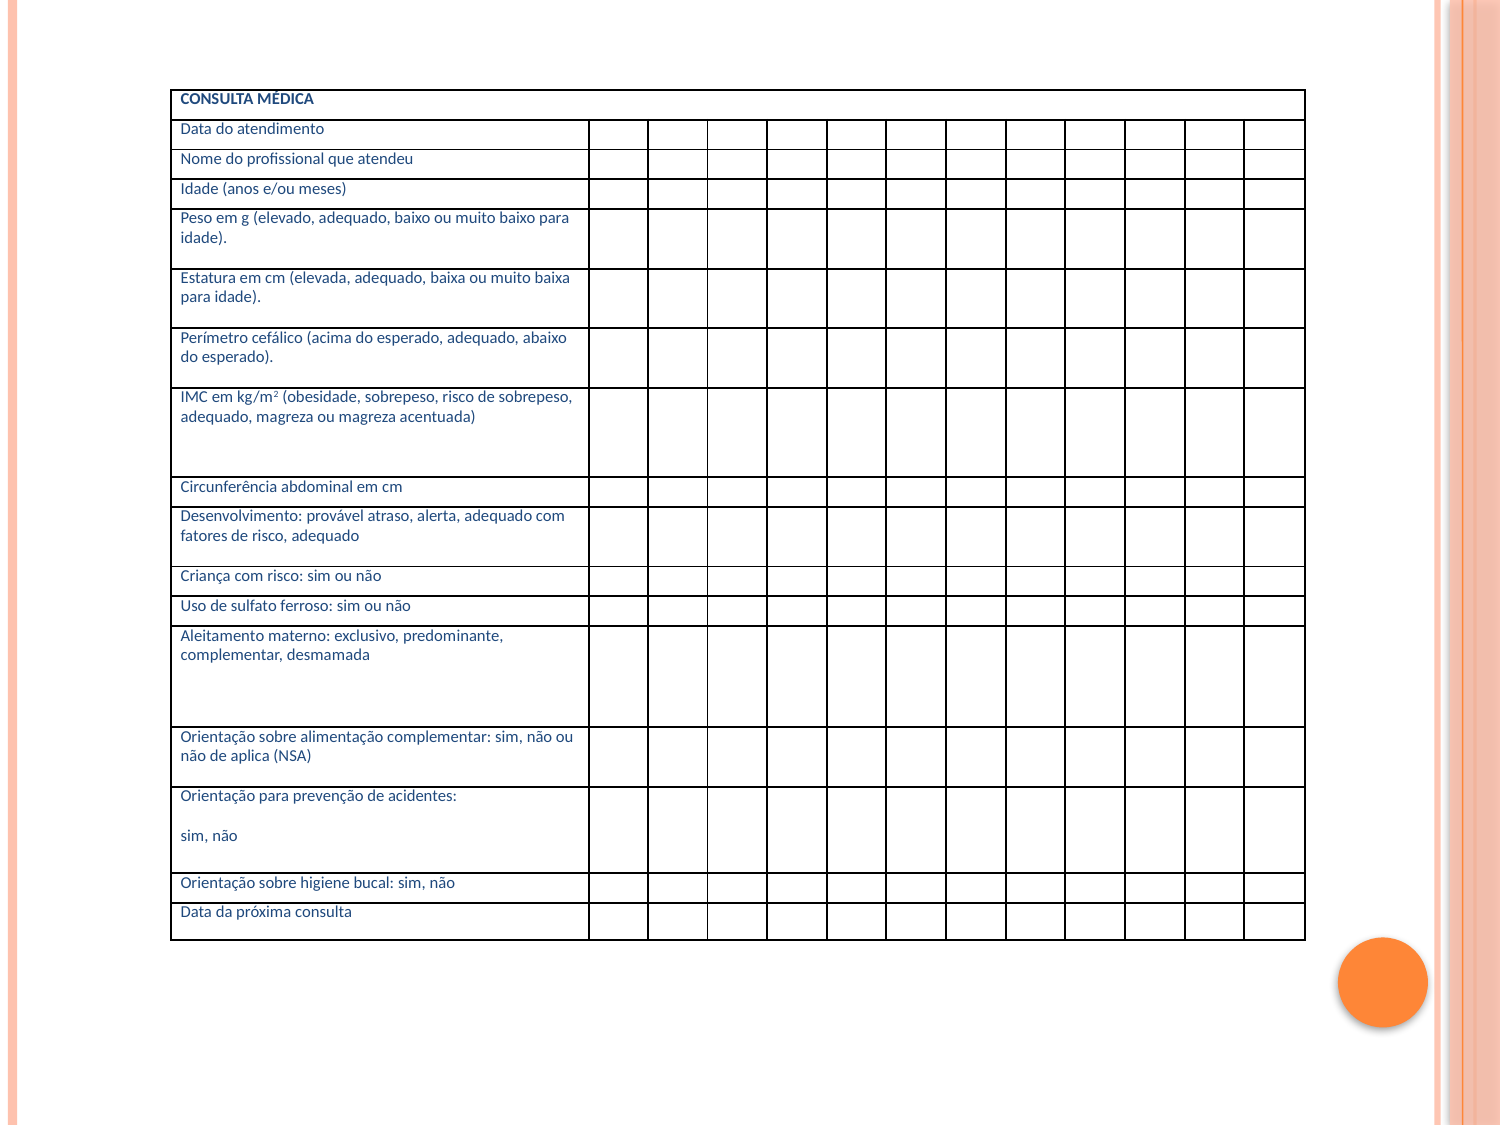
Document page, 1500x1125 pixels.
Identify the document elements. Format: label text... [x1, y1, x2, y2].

table_cell [1066, 121, 1124, 149]
table_cell [887, 627, 945, 726]
table_cell [1186, 508, 1243, 566]
table_cell [828, 627, 885, 726]
table_cell [1126, 788, 1184, 872]
table_cell [1007, 874, 1064, 902]
table_cell [828, 270, 885, 327]
table_cell Uso de sulfato ferroso: sim ou não [172, 597, 588, 625]
table_cell [1007, 627, 1064, 726]
table_cell [1007, 478, 1064, 506]
table_cell [708, 478, 766, 506]
table_cell [1066, 210, 1124, 268]
table_cell [590, 904, 647, 939]
table_cell [947, 874, 1005, 902]
table_cell [768, 874, 826, 902]
table_cell [1126, 904, 1184, 939]
table_cell [768, 210, 826, 268]
table_cell [887, 150, 945, 178]
table_cell Peso em g (elevado, adequado, baixo ou muito baixo para idade). [172, 210, 588, 268]
table_cell [1245, 597, 1304, 625]
table_cell [1186, 210, 1243, 268]
table_cell [1186, 728, 1243, 786]
table_cell [1007, 597, 1064, 625]
table_cell [708, 627, 766, 726]
table_cell [1186, 180, 1243, 208]
table_cell Orientação sobre higiene bucal: sim, não [172, 874, 588, 902]
table_cell [708, 597, 766, 625]
table_header CONSULTA MÉDICA [172, 91, 1304, 119]
table_cell Circunferência abdominal em cm [172, 478, 588, 506]
table_cell [649, 180, 707, 208]
table_cell [887, 597, 945, 625]
table_cell [947, 389, 1005, 476]
table_cell [1245, 508, 1304, 566]
table_cell [649, 788, 707, 872]
table_cell [1245, 389, 1304, 476]
table_cell [828, 874, 885, 902]
table_cell [768, 567, 826, 595]
table_cell [887, 270, 945, 327]
table_cell [708, 329, 766, 387]
table_cell [590, 597, 647, 625]
table_cell [1007, 788, 1064, 872]
table_cell [1126, 478, 1184, 506]
table_cell [1066, 329, 1124, 387]
table_cell [947, 210, 1005, 268]
table_cell [768, 389, 826, 476]
table_cell [887, 567, 945, 595]
table_cell [1007, 180, 1064, 208]
table_cell [1245, 478, 1304, 506]
table_cell [947, 150, 1005, 178]
table_cell [1245, 270, 1304, 327]
table_cell [590, 150, 647, 178]
table_cell [887, 210, 945, 268]
table_cell [1245, 627, 1304, 726]
table_cell [1066, 597, 1124, 625]
table_cell [828, 121, 885, 149]
table_cell [1007, 728, 1064, 786]
table_cell [708, 874, 766, 902]
table_cell [828, 597, 885, 625]
table_cell [1186, 627, 1243, 726]
table_cell Orientação sobre alimentação complementar: sim, não ou não de aplica (NSA) [172, 728, 588, 786]
table_cell [1186, 904, 1243, 939]
table_cell [708, 904, 766, 939]
table_cell [1186, 150, 1243, 178]
table_cell [1007, 150, 1064, 178]
table_cell [887, 121, 945, 149]
table_cell [1186, 329, 1243, 387]
table_cell [1186, 874, 1243, 902]
table_cell [887, 788, 945, 872]
table_cell [1186, 788, 1243, 872]
table_cell [768, 728, 826, 786]
table_cell [947, 597, 1005, 625]
table_cell [828, 508, 885, 566]
table_cell [887, 389, 945, 476]
table_cell [947, 508, 1005, 566]
table_cell [708, 389, 766, 476]
table_cell Aleitamento materno: exclusivo, predominante, complementar, desmamada [172, 627, 588, 726]
table_cell Orientação para prevenção de acidentes: sim, não [172, 788, 588, 872]
table_cell [1186, 389, 1243, 476]
table_cell [1007, 389, 1064, 476]
table_cell [828, 180, 885, 208]
table_cell [590, 478, 647, 506]
table_cell [1126, 389, 1184, 476]
table_cell Perímetro cefálico (acima do esperado, adequado, abaixo do esperado). [172, 329, 588, 387]
table_cell [768, 508, 826, 566]
table_cell [828, 329, 885, 387]
table_cell [1245, 329, 1304, 387]
table_cell [708, 121, 766, 149]
table_cell [768, 329, 826, 387]
table_cell [1126, 210, 1184, 268]
table_cell [708, 728, 766, 786]
table_cell [649, 329, 707, 387]
table_cell [947, 904, 1005, 939]
table_cell [708, 567, 766, 595]
table_cell [947, 180, 1005, 208]
table_cell [887, 874, 945, 902]
table_cell [1126, 728, 1184, 786]
table_cell [768, 627, 826, 726]
table_cell [1126, 567, 1184, 595]
table_cell [649, 210, 707, 268]
table_cell [947, 270, 1005, 327]
table_cell [590, 728, 647, 786]
table_cell [887, 478, 945, 506]
table_cell [590, 180, 647, 208]
table_cell [1126, 150, 1184, 178]
table_cell [1007, 329, 1064, 387]
table_cell [947, 728, 1005, 786]
table_cell [1245, 150, 1304, 178]
table_cell [1126, 874, 1184, 902]
table_cell [947, 121, 1005, 149]
table_cell [1066, 904, 1124, 939]
table_cell [1066, 567, 1124, 595]
table_cell [1186, 567, 1243, 595]
table_cell [1126, 180, 1184, 208]
table_cell [1245, 567, 1304, 595]
table_cell IMC em kg/m2 (obesidade, sobrepeso, risco de sobrepeso, adequado, magreza ou magreza acentuada) [172, 389, 588, 476]
table_cell [768, 597, 826, 625]
table_cell [887, 329, 945, 387]
table_cell [1245, 788, 1304, 872]
table_cell [887, 180, 945, 208]
table_cell [1066, 627, 1124, 726]
table_cell [590, 121, 647, 149]
table_cell [590, 508, 647, 566]
table_cell [1186, 597, 1243, 625]
table_cell [947, 567, 1005, 595]
table_cell [590, 210, 647, 268]
table_cell [1007, 210, 1064, 268]
table_cell [828, 478, 885, 506]
table_cell [1126, 627, 1184, 726]
table_cell [768, 121, 826, 149]
table_cell [1066, 788, 1124, 872]
table_cell [1186, 121, 1243, 149]
table_cell [768, 788, 826, 872]
table_cell [947, 329, 1005, 387]
table_cell Data do atendimento [172, 121, 588, 149]
table_cell [828, 567, 885, 595]
table_cell [649, 874, 707, 902]
table_cell [708, 270, 766, 327]
table_cell [1186, 270, 1243, 327]
table_cell [590, 329, 647, 387]
table_cell Nome do profissional que atendeu [172, 150, 588, 178]
table_cell [1066, 270, 1124, 327]
table_cell [649, 597, 707, 625]
table_cell [1066, 389, 1124, 476]
table_cell [1245, 121, 1304, 149]
table_cell [1066, 508, 1124, 566]
table_cell [1066, 478, 1124, 506]
table_cell [590, 788, 647, 872]
table_cell [1126, 508, 1184, 566]
table_cell [649, 567, 707, 595]
table_cell [1066, 728, 1124, 786]
table_cell [887, 728, 945, 786]
table_cell [768, 150, 826, 178]
table_cell [887, 904, 945, 939]
table_cell [828, 728, 885, 786]
table_cell [590, 389, 647, 476]
table_cell [947, 627, 1005, 726]
table_cell [828, 389, 885, 476]
table_cell Data da próxima consulta [172, 904, 588, 939]
table_cell [1126, 329, 1184, 387]
table_cell [590, 874, 647, 902]
table_cell [1126, 597, 1184, 625]
table_cell Idade (anos e/ou meses) [172, 180, 588, 208]
table_cell [1126, 270, 1184, 327]
table_cell [649, 728, 707, 786]
table_cell [649, 121, 707, 149]
table_cell [1245, 904, 1304, 939]
table_cell [708, 508, 766, 566]
table_cell [1245, 180, 1304, 208]
table_cell [828, 788, 885, 872]
table_cell [708, 150, 766, 178]
table_cell [1245, 874, 1304, 902]
table_cell [828, 150, 885, 178]
table_cell [590, 567, 647, 595]
table_cell [828, 904, 885, 939]
table_cell [649, 478, 707, 506]
table_cell [947, 478, 1005, 506]
table_cell [649, 389, 707, 476]
table_cell [768, 180, 826, 208]
table_cell [768, 904, 826, 939]
table_cell [708, 210, 766, 268]
table_cell [1245, 210, 1304, 268]
table_cell [1066, 874, 1124, 902]
table_cell [649, 270, 707, 327]
table_cell [1186, 478, 1243, 506]
table_cell [649, 508, 707, 566]
table_cell [768, 270, 826, 327]
table_cell [828, 210, 885, 268]
table_cell [590, 627, 647, 726]
table_cell Criança com risco: sim ou não [172, 567, 588, 595]
table_cell Desenvolvimento: provável atraso, alerta, adequado com fatores de risco, adequado [172, 508, 588, 566]
table_cell Estatura em cm (elevada, adequado, baixa ou muito baixa para idade). [172, 270, 588, 327]
table_cell [649, 627, 707, 726]
table_cell [887, 508, 945, 566]
table_cell [1066, 150, 1124, 178]
table_cell [1007, 270, 1064, 327]
table_cell [768, 478, 826, 506]
table_cell [708, 180, 766, 208]
table_cell [1066, 180, 1124, 208]
table_cell [1007, 508, 1064, 566]
table_cell [1126, 121, 1184, 149]
table_cell [947, 788, 1005, 872]
table_cell [708, 788, 766, 872]
table_cell [1007, 904, 1064, 939]
table_cell [649, 904, 707, 939]
table_cell [1007, 567, 1064, 595]
table_cell [649, 150, 707, 178]
table_cell [1245, 728, 1304, 786]
table_cell [1007, 121, 1064, 149]
table_cell [590, 270, 647, 327]
